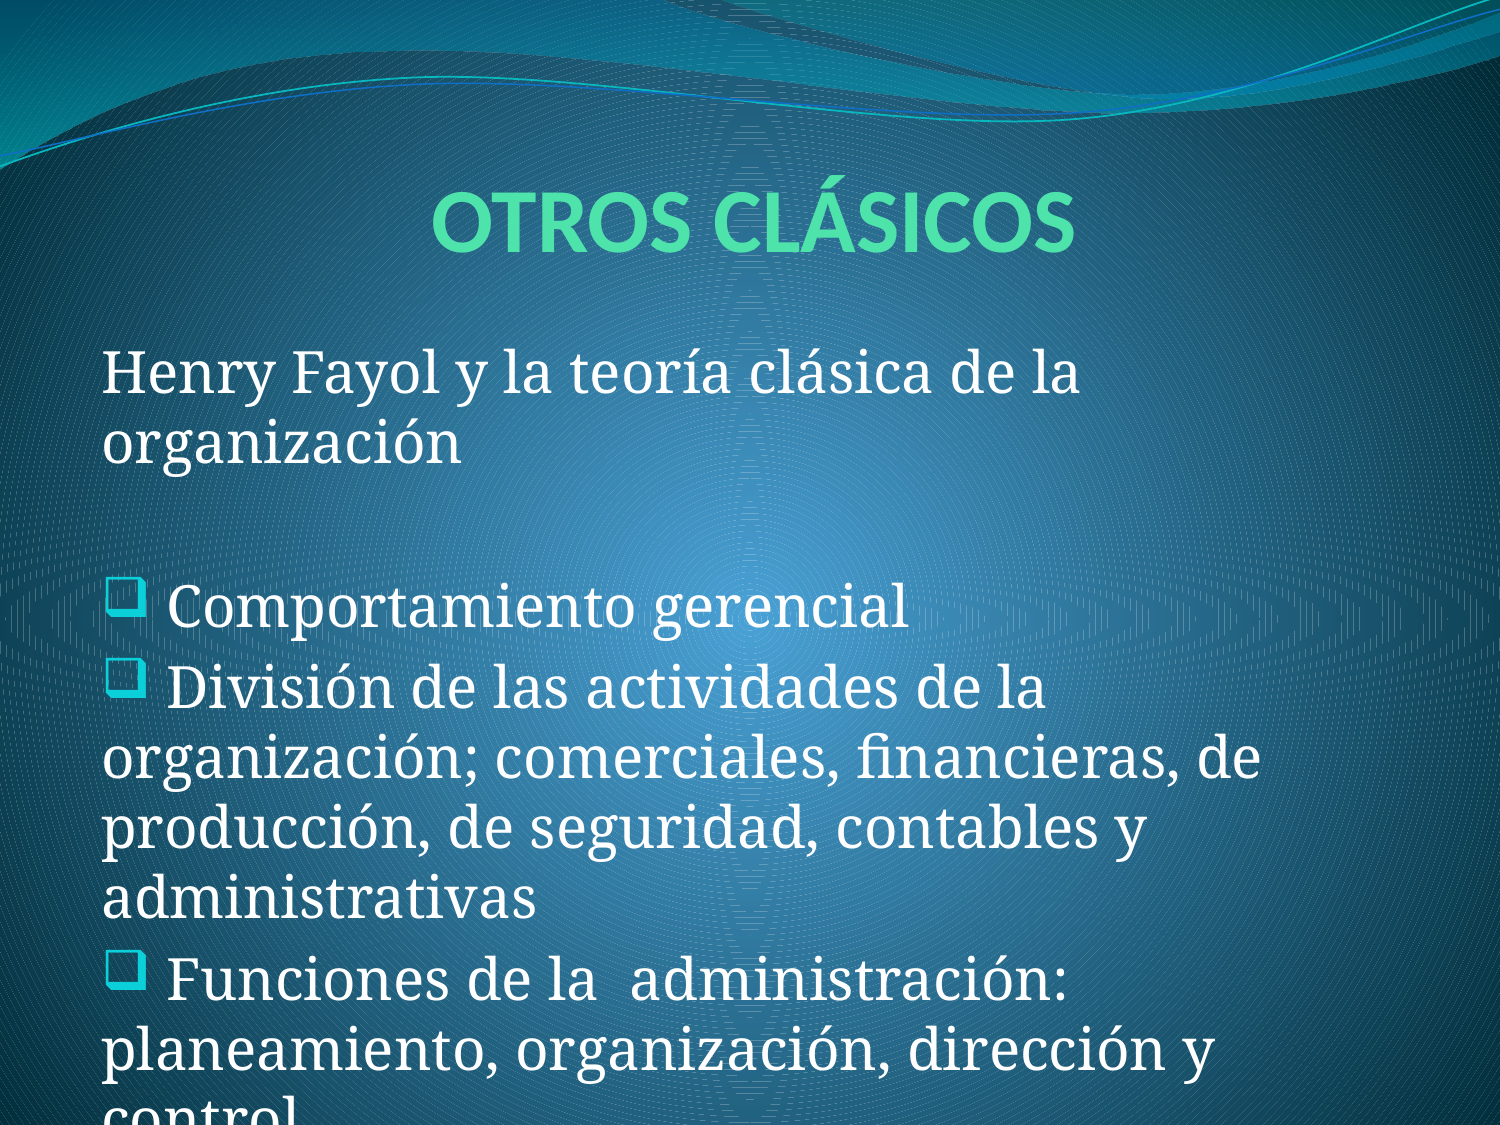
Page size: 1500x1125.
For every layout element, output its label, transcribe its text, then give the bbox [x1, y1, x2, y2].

list Henry Fayol y la teoría clásica de la organización Comportamiento gerencial División de las actividades de la organización; comerciales, financieras, de producción, de seguridad, contables y administrativas Funciones de la administración: planeamiento, organización, dirección y control Habilidades según los niveles [93, 328, 1369, 576]
title OTROS CLÁSICOS [117, 46, 1393, 271]
